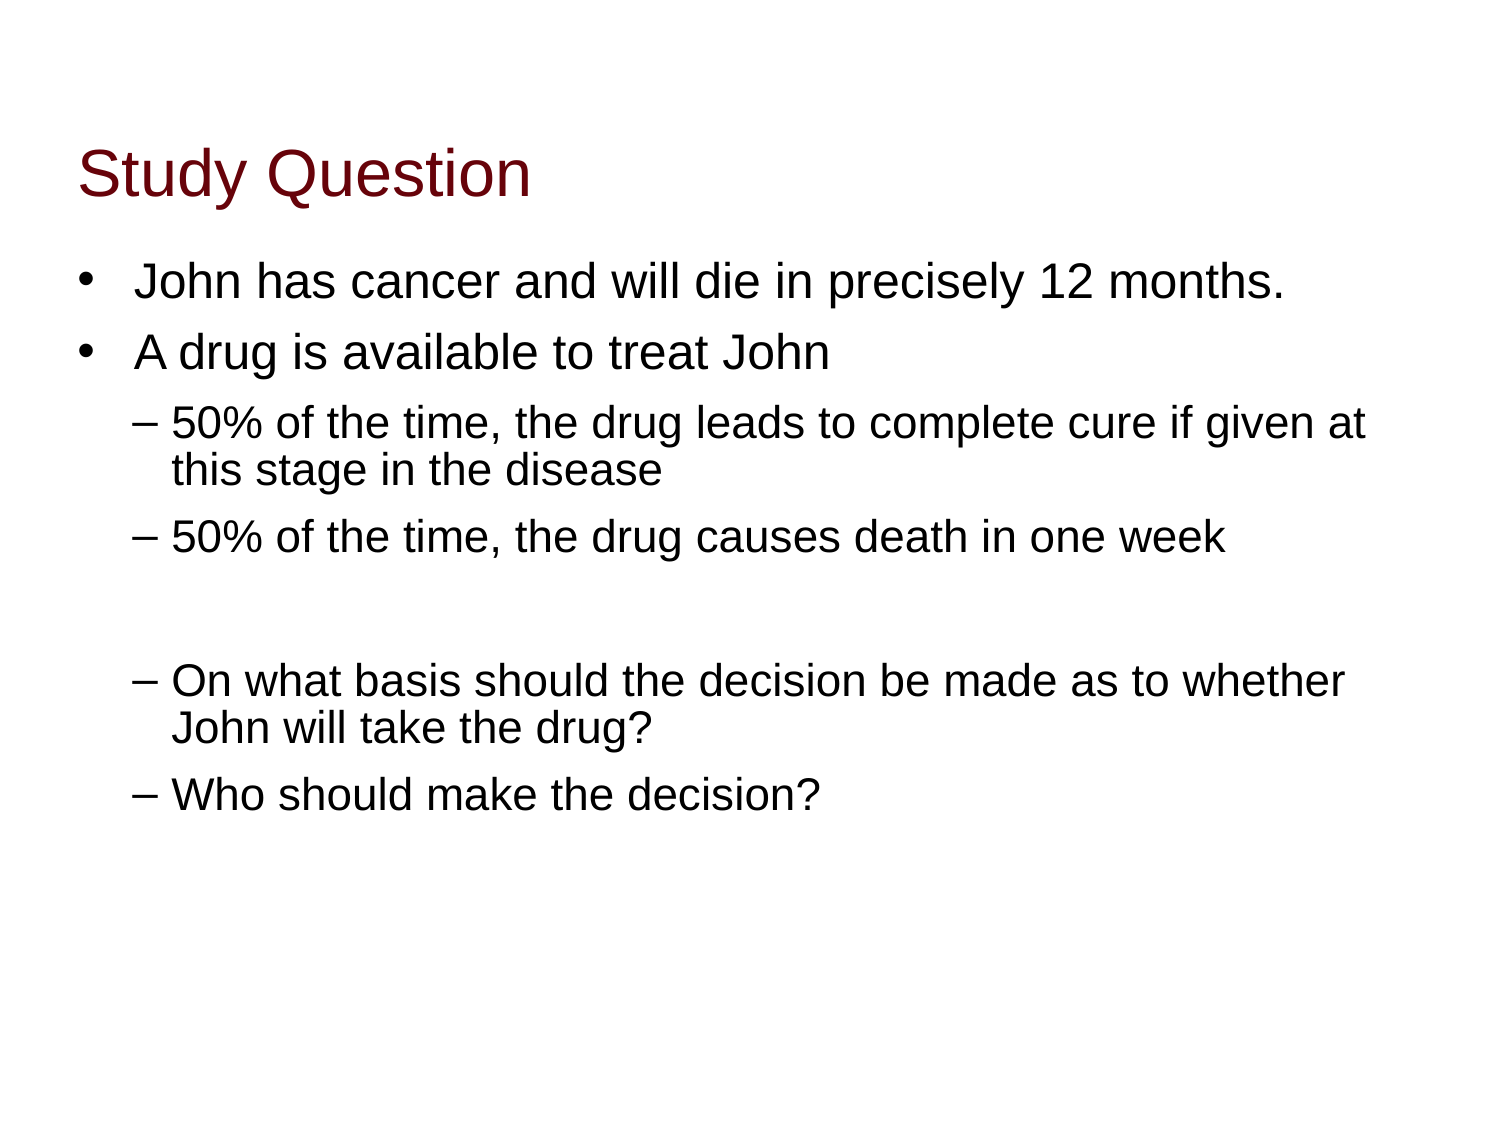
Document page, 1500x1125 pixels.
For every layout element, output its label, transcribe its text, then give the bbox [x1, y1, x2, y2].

list John has cancer and will die in precisely 12 months. A drug is available to treat John 50% of the time, the drug leads to complete cure if given at this stage in the disease 50% of the time, the drug causes death in one week On what basis should the decision be made as to whether John will take the drug? Who should make the decision? [62, 249, 1438, 997]
title Study Question [62, 32, 1438, 218]
